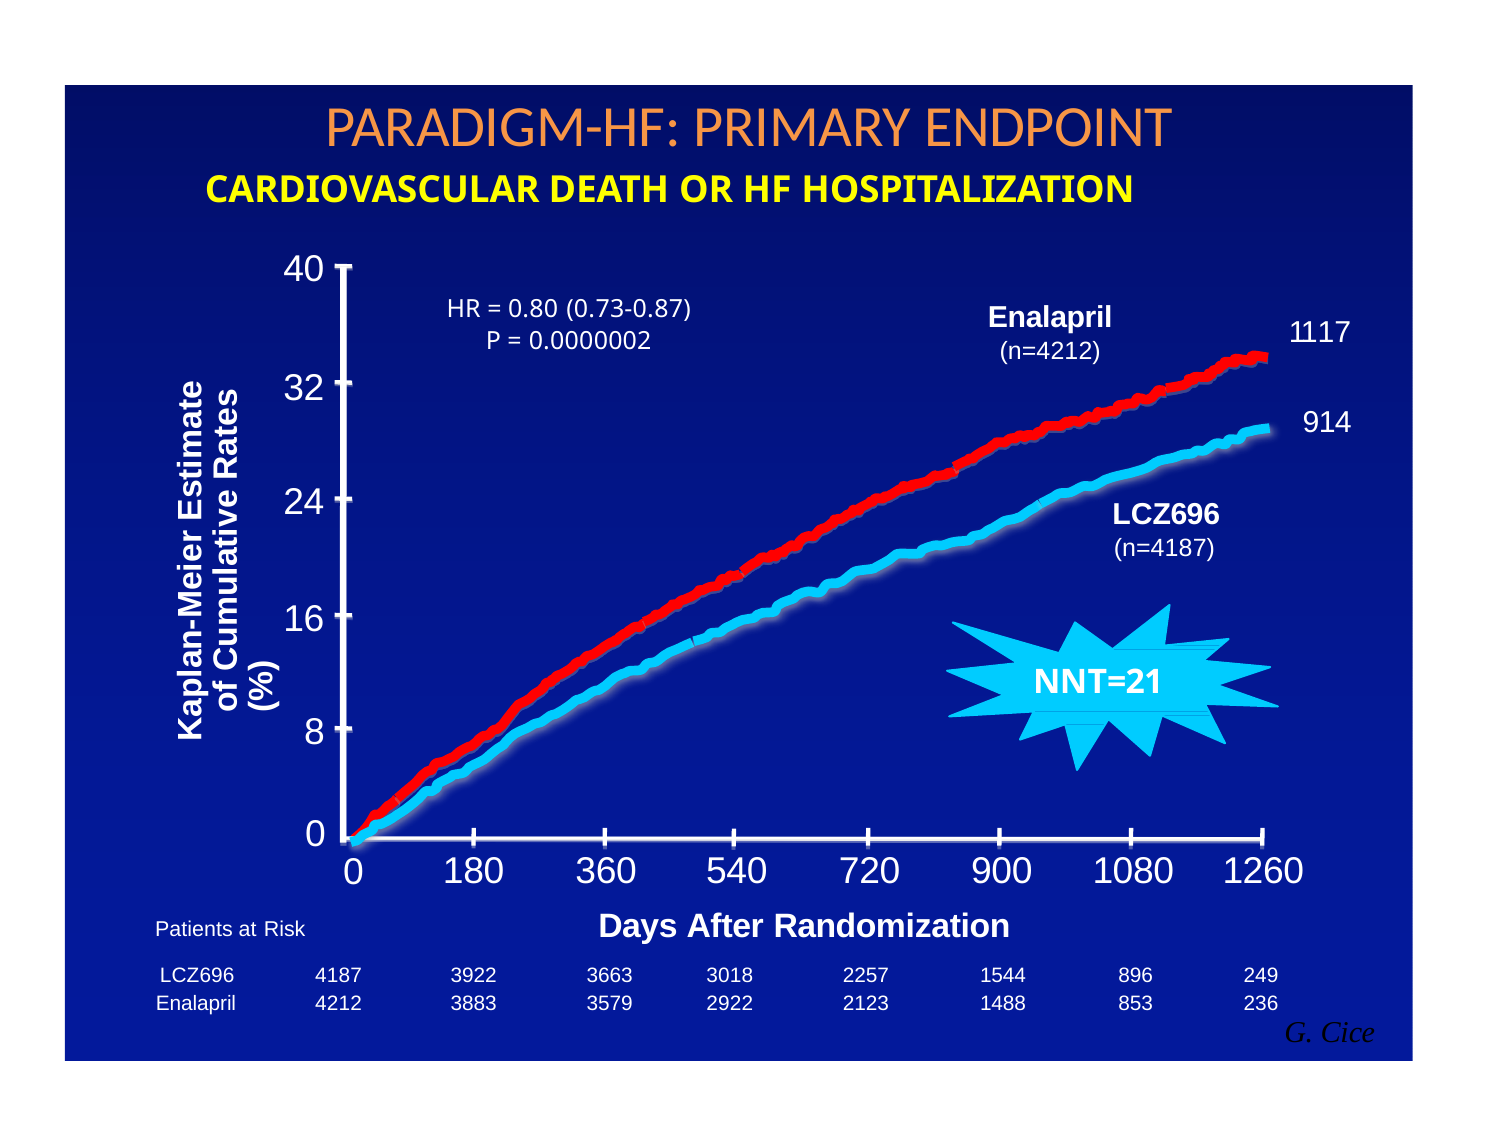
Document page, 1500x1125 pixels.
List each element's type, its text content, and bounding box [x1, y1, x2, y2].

text_box 24 [281, 475, 327, 522]
text_box [952, 388, 1165, 416]
table_header 4187 [280, 960, 408, 987]
table_cell 236 [1194, 987, 1283, 1015]
table_header 896 [1066, 960, 1194, 987]
table_cell Enalapril [151, 987, 280, 1015]
text_box [334, 290, 343, 813]
table_cell 2123 [800, 987, 932, 1015]
text_box [1040, 428, 1270, 504]
text_box [686, 496, 1051, 655]
text_box 180 360 540 720 900 1080 1260 Days After Randomization [441, 831, 1305, 945]
table_header 3018 [669, 960, 800, 987]
text_box NNT=21 [1031, 658, 1190, 701]
table_header 1544 [932, 960, 1066, 987]
text_box 8 [302, 705, 327, 752]
text_box [342, 416, 1286, 862]
text_box [344, 290, 354, 416]
title PARADIGM-HF: PRIMARY ENDPOINT [291, 27, 1206, 162]
table_cell 3579 [539, 987, 669, 1015]
table_cell 1488 [932, 987, 1066, 1015]
table_cell 3883 [408, 987, 539, 1015]
text_box 16 [281, 591, 327, 639]
text_box 32 [281, 361, 327, 408]
table_cell 2922 [669, 987, 800, 1015]
text_box CARDIOVASCULAR DEATH OR HF HOSPITALIZATION 40 [203, 162, 1295, 290]
text_box [350, 645, 686, 843]
text_box [64, 85, 1413, 1061]
text_box HR = 0.80 (0.73-0.87) P = 0.0000002 [418, 288, 719, 355]
text_box LCZ696 (n=4187) [1110, 492, 1221, 562]
text_box [1096, 390, 1165, 416]
text_box 1117 [1287, 309, 1353, 349]
table_cell 853 [1066, 987, 1194, 1015]
text_box 0 0 Patients at Risk [153, 813, 365, 941]
text_box Enalapril (n=4212) [985, 295, 1115, 365]
table_header 249 [1194, 960, 1283, 987]
text_box [693, 506, 1032, 642]
table_header 2257 [800, 960, 932, 987]
table_cell 4212 [280, 987, 408, 1015]
text_box [1032, 420, 1277, 516]
text_box [1165, 353, 1269, 396]
text_box Kaplan-Meier Estimate of Cumulative Rates (%) [172, 342, 280, 744]
text_box [343, 635, 700, 856]
text_box 914 [1300, 400, 1354, 439]
text_box [1099, 392, 1169, 416]
table_header 3663 [539, 960, 669, 987]
text_box [947, 604, 1278, 770]
text_box G. Cice [1282, 1013, 1377, 1049]
text_box [1165, 355, 1268, 389]
table_header 3922 [408, 960, 539, 987]
table_header LCZ696 [151, 960, 280, 987]
